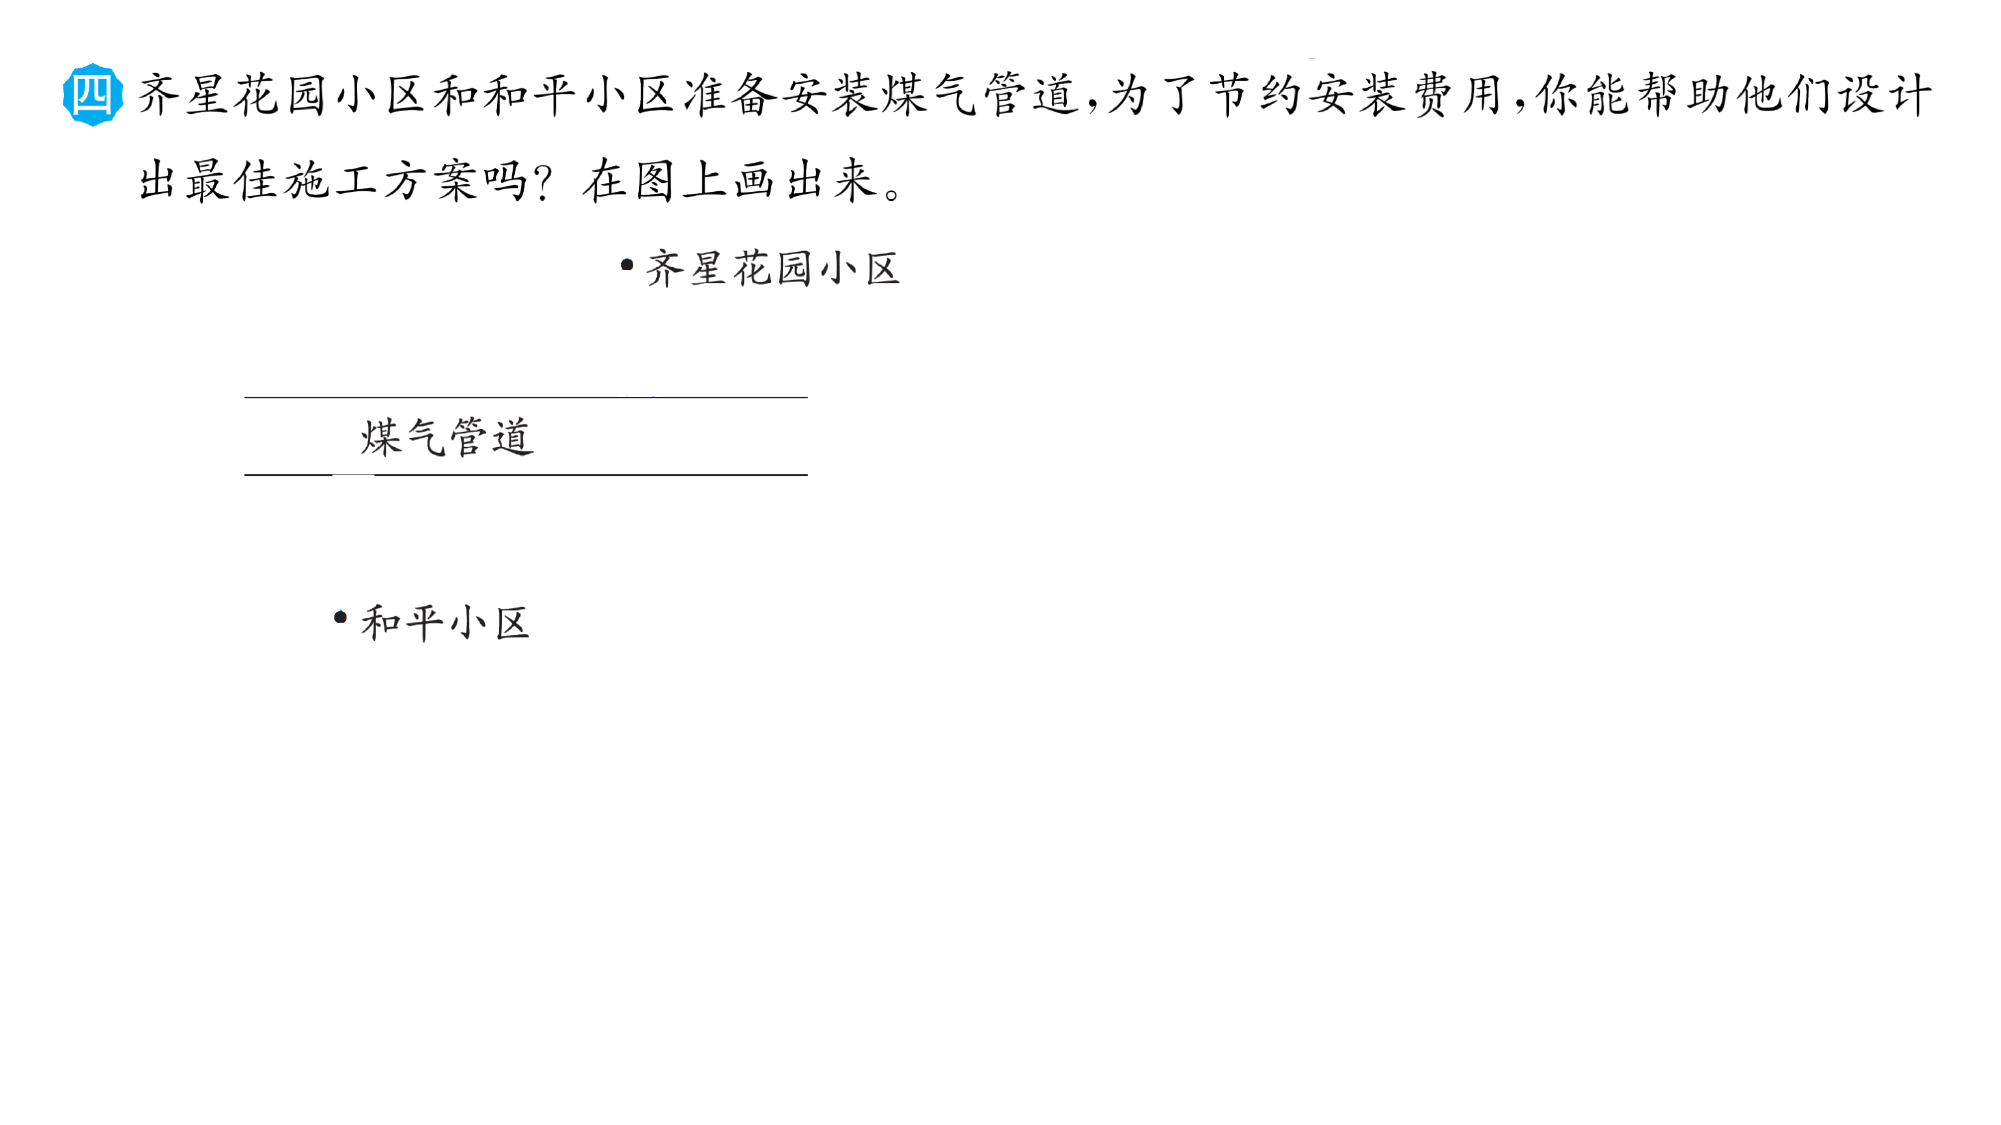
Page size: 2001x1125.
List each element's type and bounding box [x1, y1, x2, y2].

picture [58, 58, 1949, 661]
